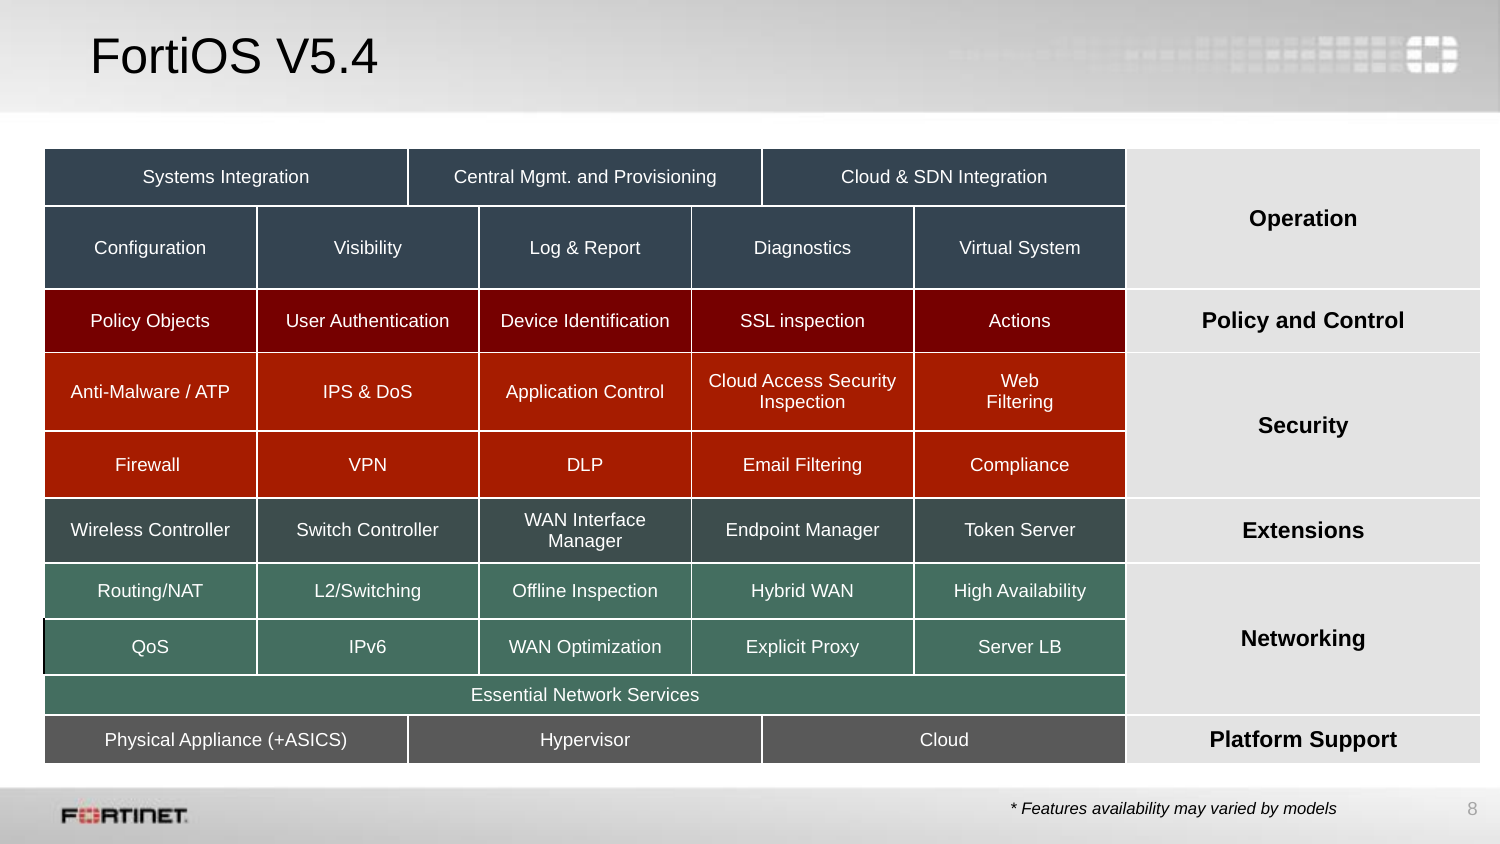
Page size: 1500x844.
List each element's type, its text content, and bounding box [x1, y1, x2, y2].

picture [0, 0, 1500, 844]
table_cell Policy and Control [1127, 290, 1480, 352]
table_cell Switch Controller [258, 499, 478, 562]
table_cell Routing/NAT [45, 564, 256, 618]
table_cell Essential Network Services [45, 676, 1125, 714]
table_cell Compliance [915, 432, 1125, 497]
table_cell Extensions [1127, 499, 1480, 562]
table_cell QoS [45, 620, 256, 674]
table_cell Email Filtering [692, 432, 913, 497]
table_cell Virtual System [915, 207, 1125, 288]
table_cell Web Filtering [915, 353, 1125, 430]
table_cell Offline Inspection [480, 564, 691, 618]
table_cell Device Identification [480, 290, 691, 352]
table_cell Hybrid WAN [692, 564, 913, 618]
table_cell Token Server [915, 499, 1125, 562]
table_cell WAN Optimization [480, 620, 691, 674]
table_cell Diagnostics [692, 207, 913, 288]
table_cell Networking [1127, 564, 1480, 714]
table_header Cloud & SDN Integration [763, 149, 1125, 205]
table_cell Cloud Access Security Inspection [692, 353, 913, 430]
table_cell Explicit Proxy [692, 620, 913, 674]
table_cell User Authentication [258, 290, 478, 352]
table_cell Physical Appliance (+ASICS) [45, 716, 407, 763]
table_cell SSL inspection [692, 290, 913, 352]
table_cell Firewall [45, 432, 256, 497]
table_cell Anti-Malware / ATP [45, 353, 256, 430]
table_cell Actions [915, 290, 1125, 352]
table_cell Log & Report [480, 207, 691, 288]
table_cell IPv6 [258, 620, 478, 674]
table_cell High Availability [915, 564, 1125, 618]
table_cell Hypervisor [409, 716, 761, 763]
table_cell Configuration [45, 207, 256, 288]
table_cell L2/Switching [258, 564, 478, 618]
table_cell DLP [480, 432, 691, 497]
table_header Central Mgmt. and Provisioning [409, 149, 761, 205]
table_header Operation [1127, 149, 1480, 288]
table_cell Visibility [258, 207, 478, 288]
title FortiOS V5.4 [75, 3, 1370, 110]
table_cell Policy Objects [45, 290, 256, 352]
table_cell IPS & DoS [258, 353, 478, 430]
table_cell Application Control [480, 353, 691, 430]
table_cell Endpoint Manager [692, 499, 913, 562]
table_cell Wireless Controller [45, 499, 256, 562]
table_cell WAN Interface Manager [480, 499, 691, 562]
table_cell VPN [258, 432, 478, 497]
table_cell Security [1127, 353, 1480, 497]
table_cell Server LB [915, 620, 1125, 674]
table_cell Cloud [763, 716, 1125, 763]
text_box * Features availability may varied by models [995, 790, 1418, 826]
table_header Systems Integration [45, 149, 407, 205]
table_cell Platform Support [1127, 716, 1480, 763]
